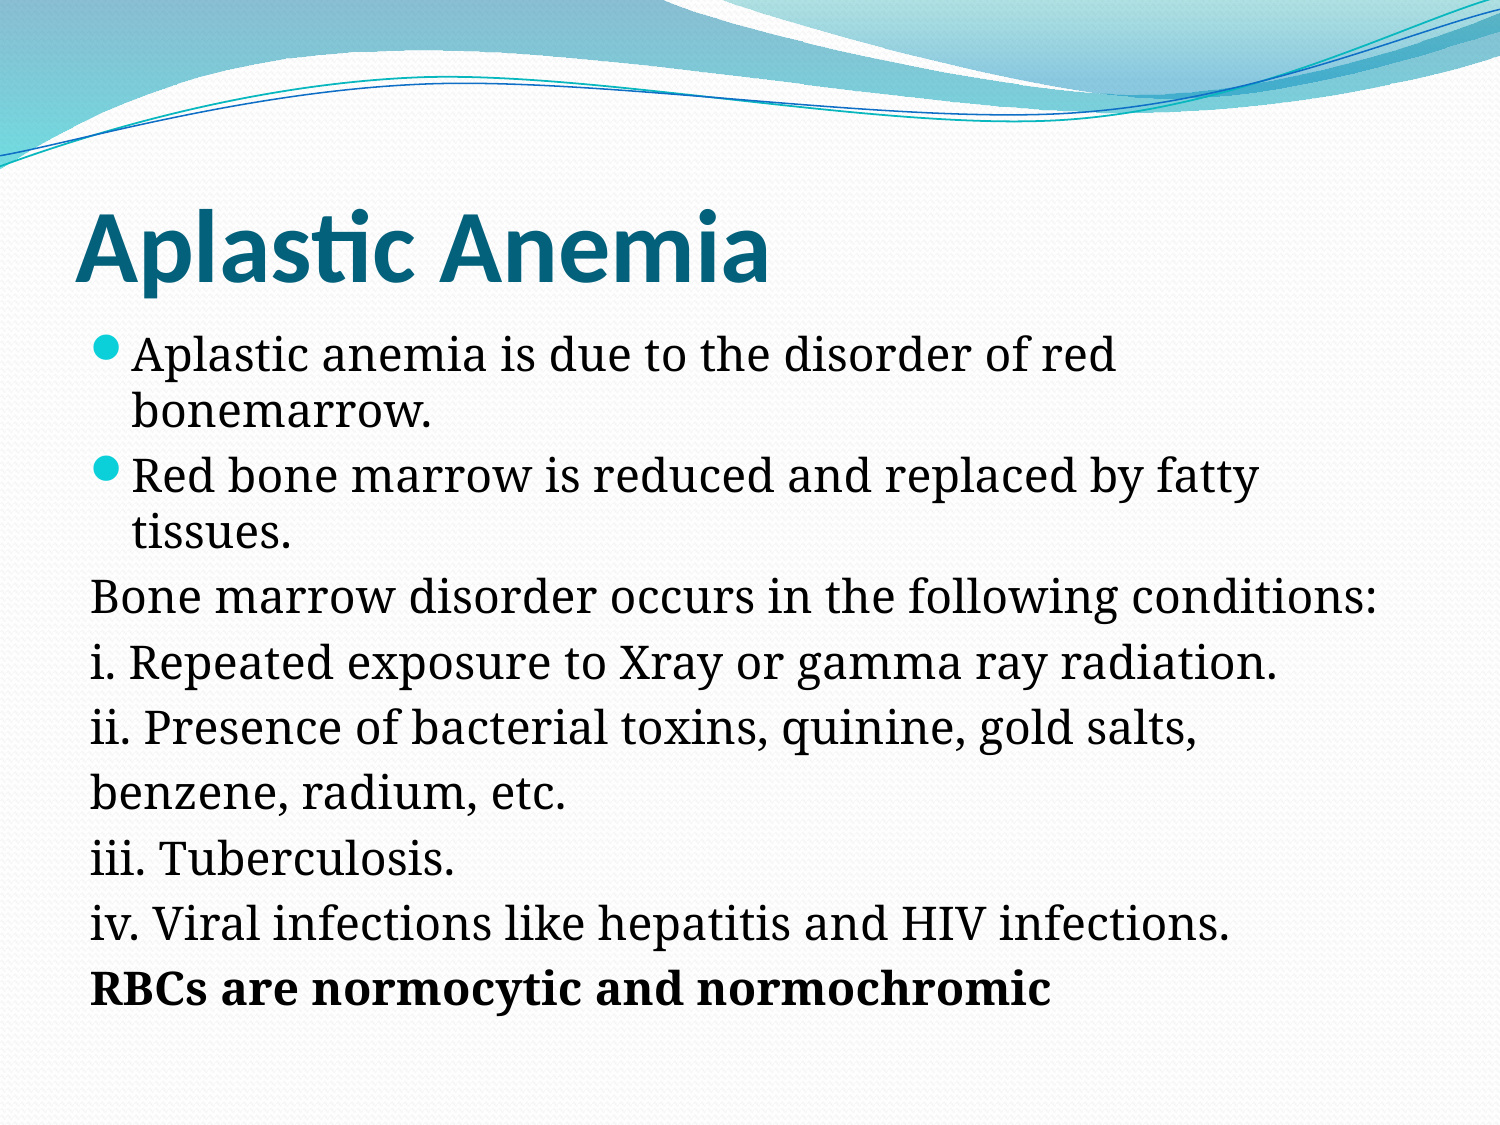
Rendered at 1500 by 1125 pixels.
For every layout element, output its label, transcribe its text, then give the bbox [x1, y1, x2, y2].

list Aplastic anemia is due to the disorder of red bonemarrow. Red bone marrow is reduced and replaced by fatty tissues. Bone marrow disorder occurs in the following conditions: i. Repeated exposure to Xray or gamma ray radiation. ii. Presence of bacterial toxins, quinine, gold salts, benzene, radium, etc. iii. Tuberculosis. iv. Viral infections like hepatitis and HIV infections. RBCs are normocytic and normochromic [75, 317, 1425, 1038]
title Aplastic Anemia [75, 115, 1425, 303]
